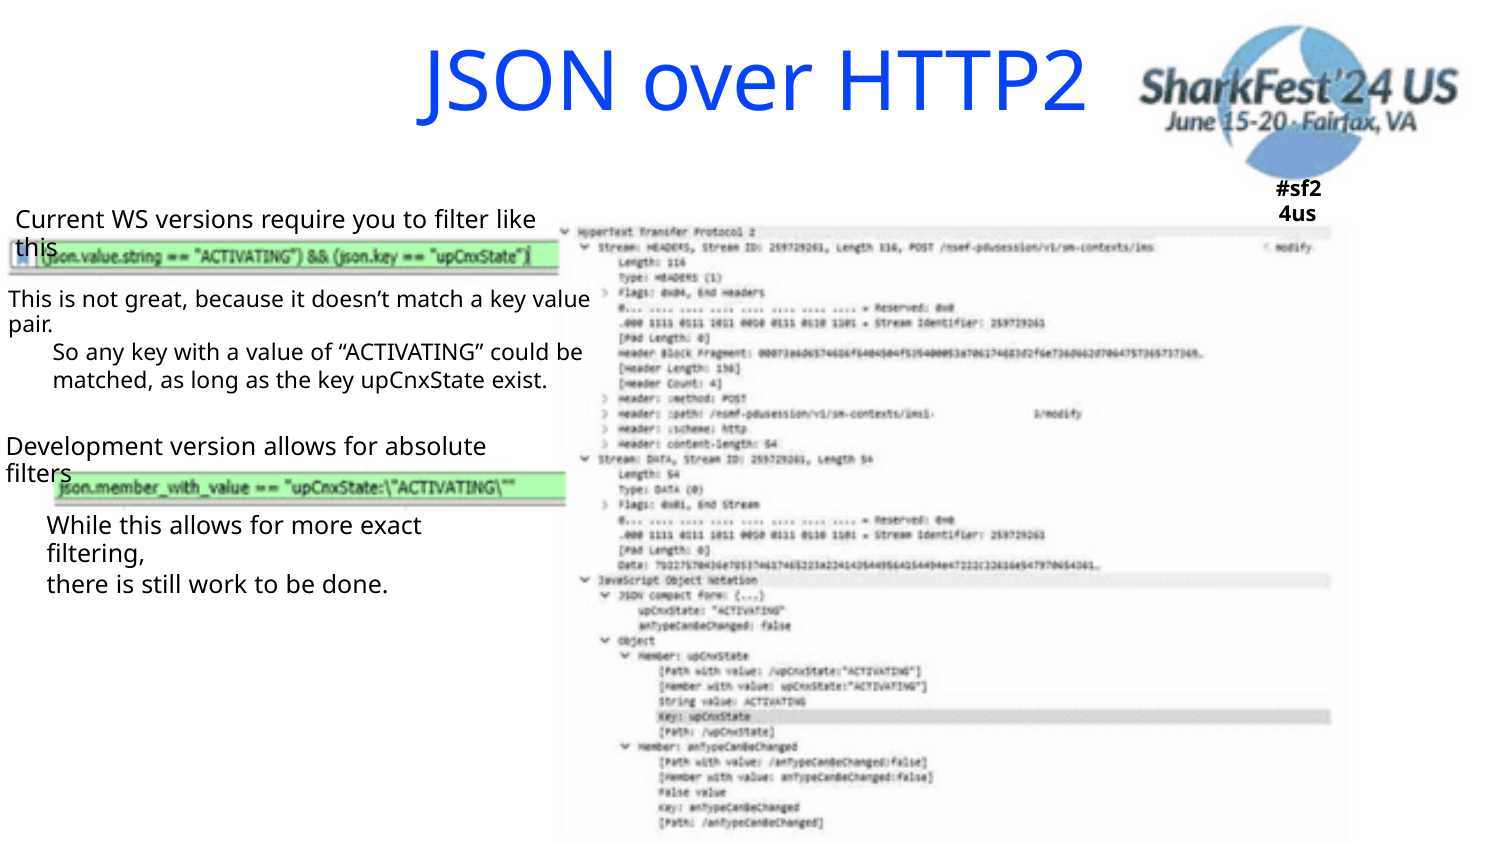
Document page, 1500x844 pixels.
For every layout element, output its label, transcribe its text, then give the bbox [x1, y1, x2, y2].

text_box [0, 0, 1500, 844]
text_box Development version allows for absolute filters [5, 432, 546, 488]
text_box While this allows for more exact filtering, there is still work to be done. [46, 511, 518, 599]
text_box JSON over HTTP2 [423, 45, 1102, 128]
text_box Current WS versions require you to filter like this [14, 205, 575, 262]
text_box This is not great, because it doesn’t match a key value pair. So any key with a value of “ACTIVATING” could be matched, as long as the key upCnxState exist. [8, 286, 636, 394]
text_box #sf2 4us [1275, 176, 1345, 227]
